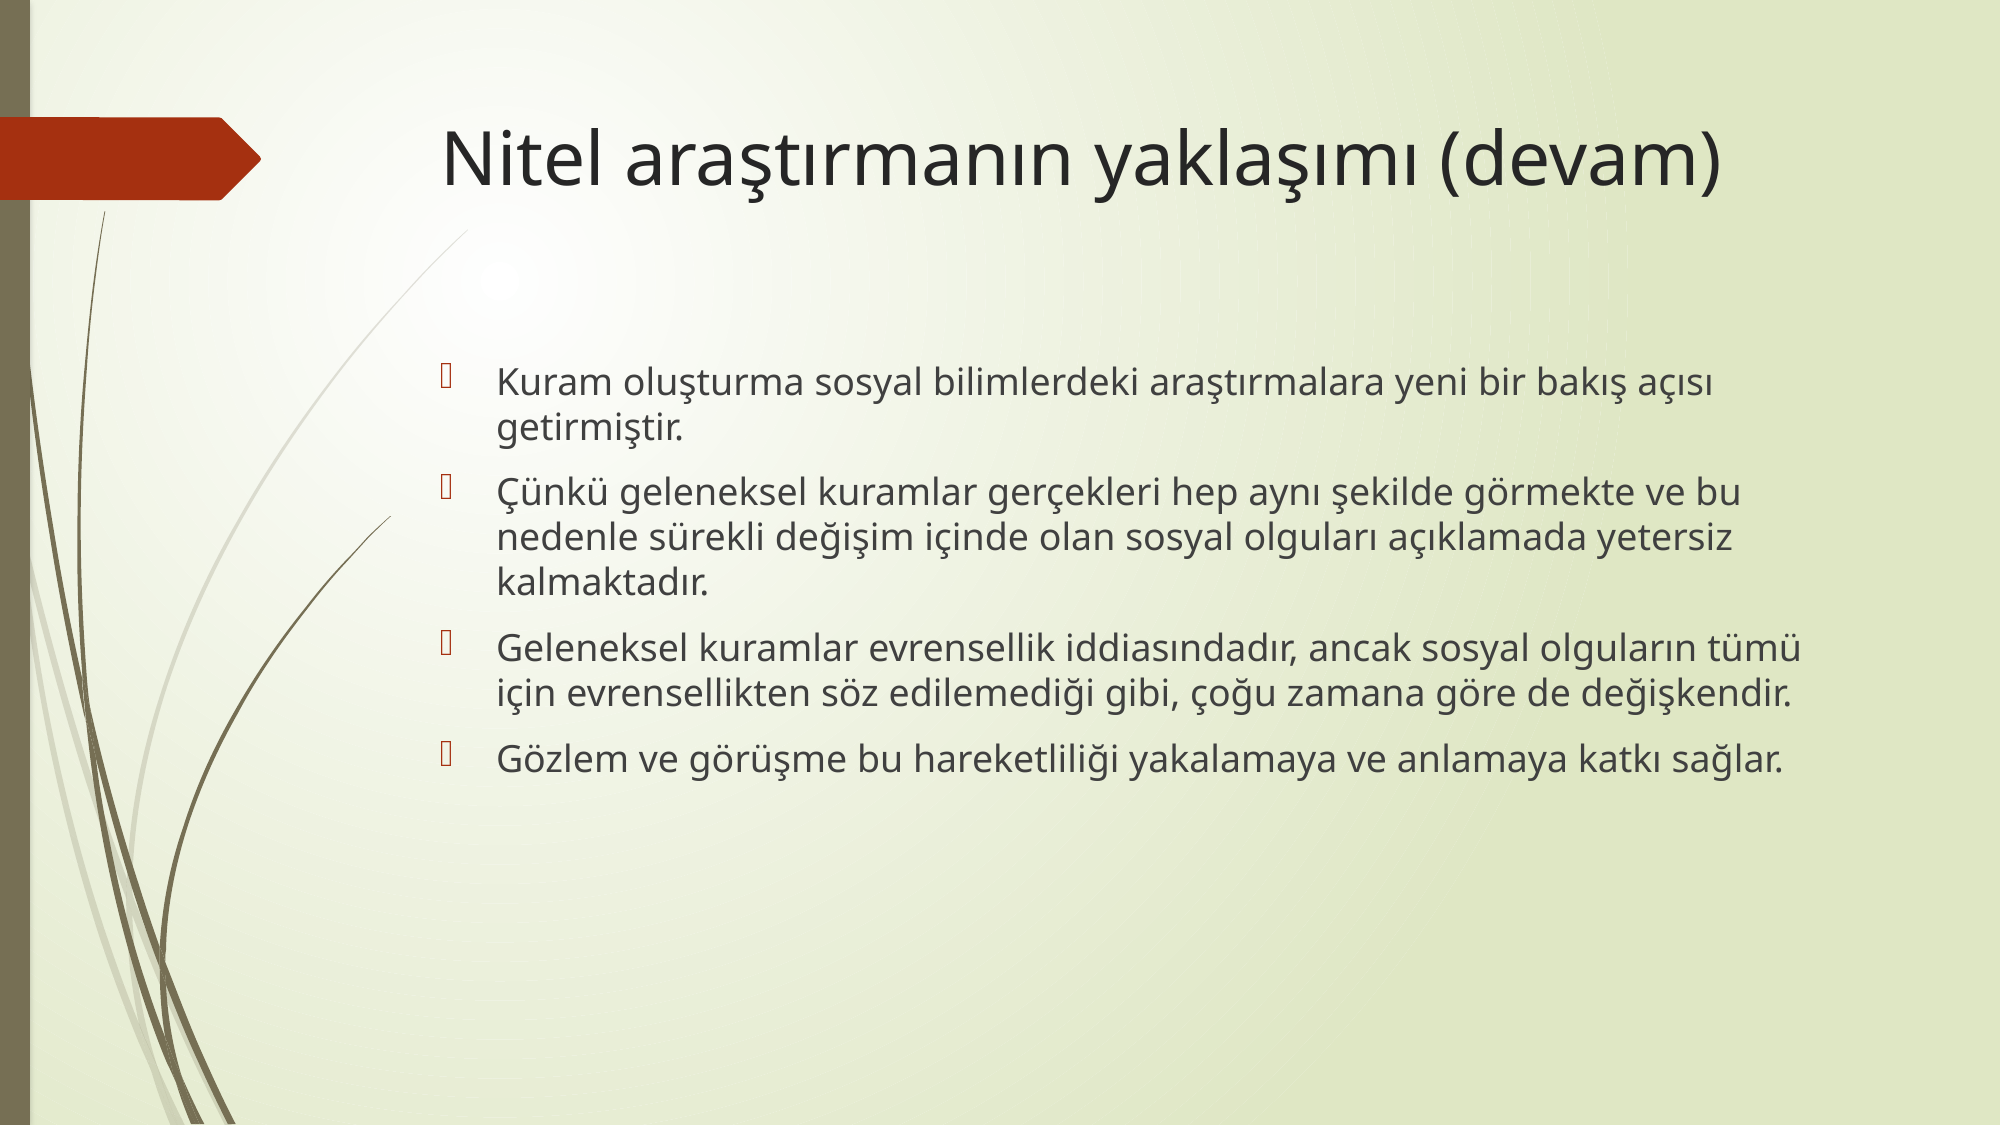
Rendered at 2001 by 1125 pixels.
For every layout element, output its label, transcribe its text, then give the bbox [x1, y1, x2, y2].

title Nitel araştırmanın yaklaşımı (devam) [425, 102, 1888, 313]
list Kuram oluşturma sosyal bilimlerdeki araştırmalara yeni bir bakış açısı getirmiştir. Çünkü geleneksel kuramlar gerçekleri hep aynı şekilde görmekte ve bu nedenle sürekli değişim içinde olan sosyal olguları açıklamada yetersiz kalmaktadır. Geleneksel kuramlar evrensellik iddiasındadır, ancak sosyal olguların tümü için evrensellikten söz edilemediği gibi, çoğu zamana göre de değişkendir. Gözlem ve görüşme bu hareketliliği yakalamaya ve anlamaya katkı sağlar. [424, 350, 1888, 970]
